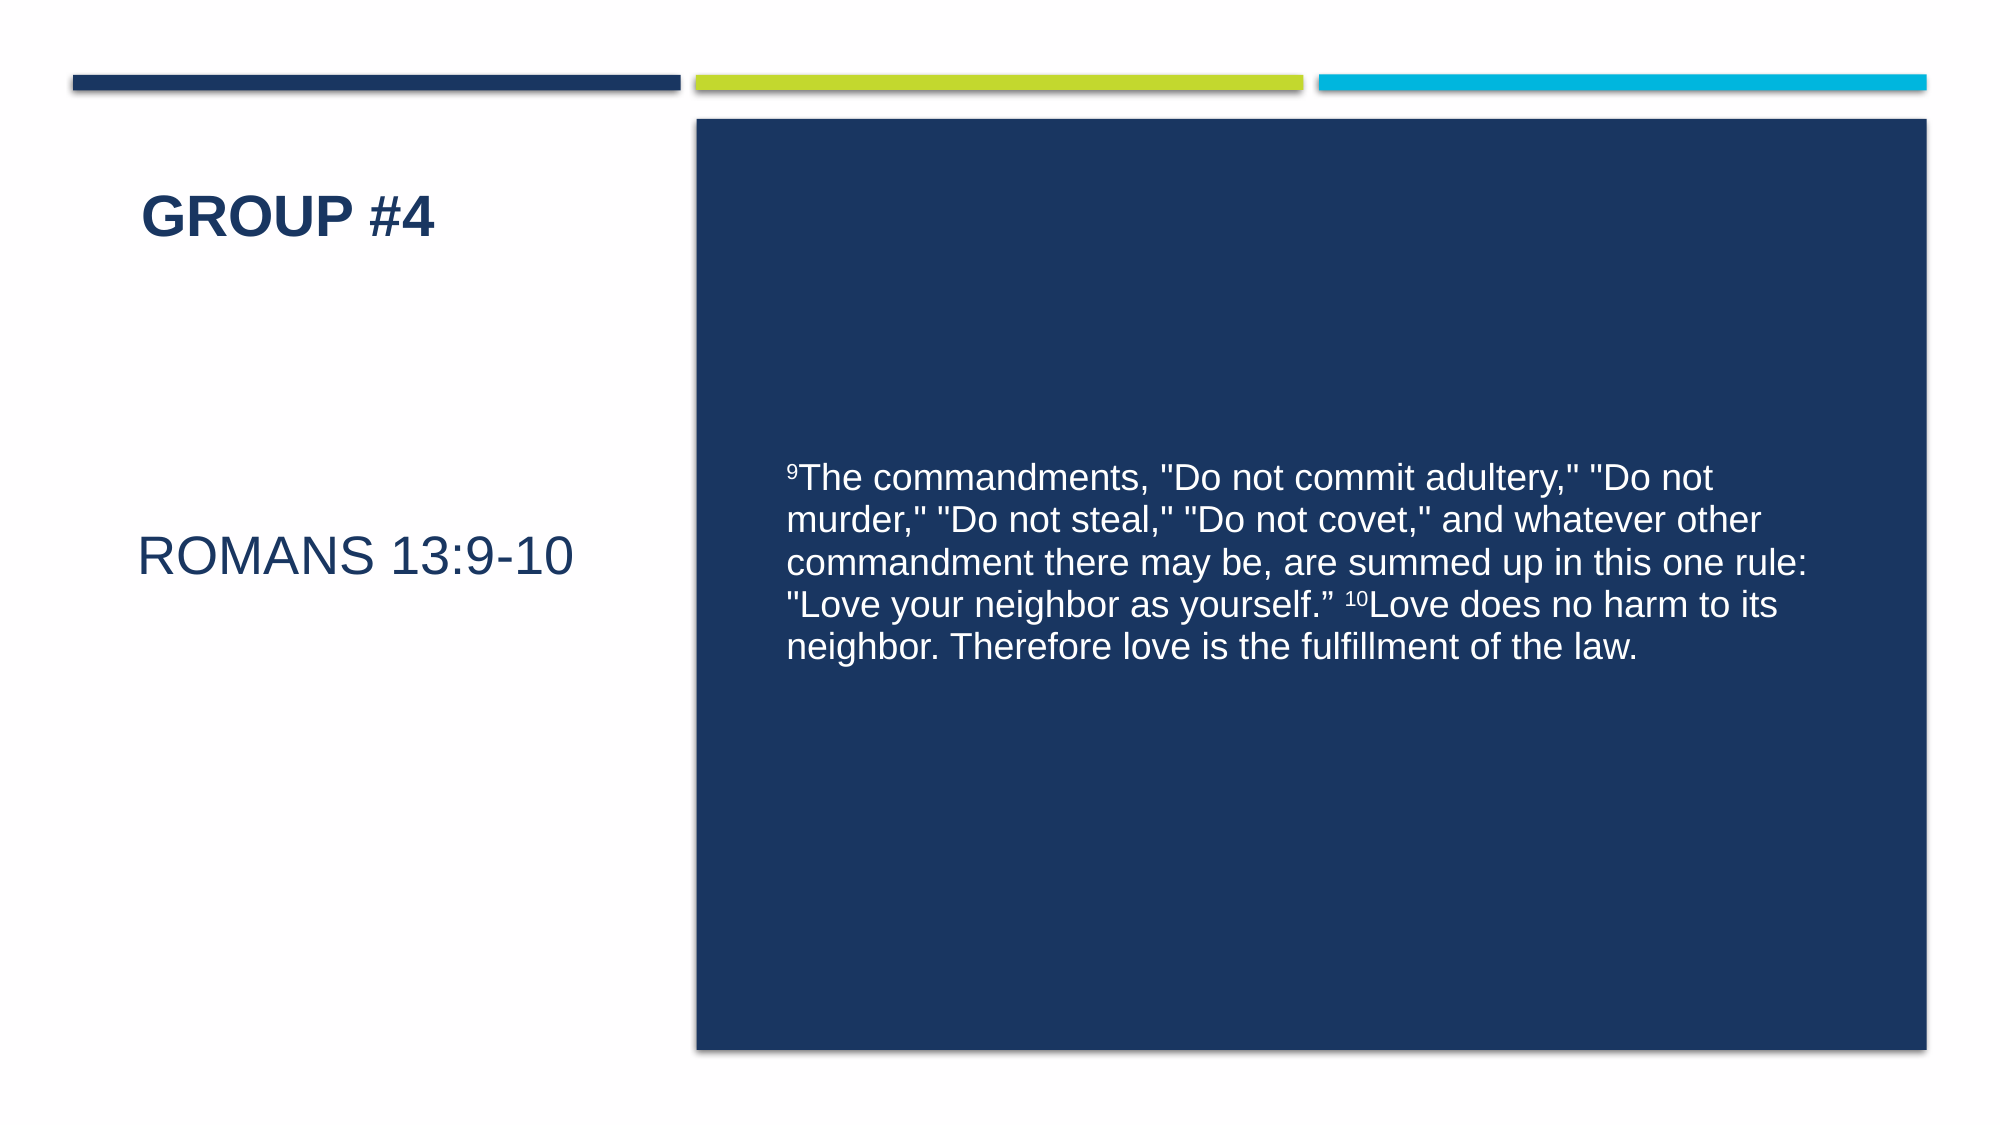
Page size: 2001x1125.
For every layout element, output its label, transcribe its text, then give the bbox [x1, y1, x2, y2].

text_box [696, 118, 1928, 1051]
text_box 9The commandments, "Do not commit adultery," "Do not murder," "Do not steal," "Do not covet," and whatever other commandment there may be, are summed up in this one rule: "Love your neighbor as yourself.” 10Love does no harm to its neighbor. Therefore love is the fulfillment of the law. [771, 175, 1854, 949]
text_box [695, 74, 1304, 91]
text_box [72, 74, 682, 92]
text_box [0, 0, 2000, 1125]
text_box [1318, 73, 1928, 92]
text_box Group #4 [126, 130, 628, 296]
title Romans 13:9-10 [122, 176, 624, 930]
